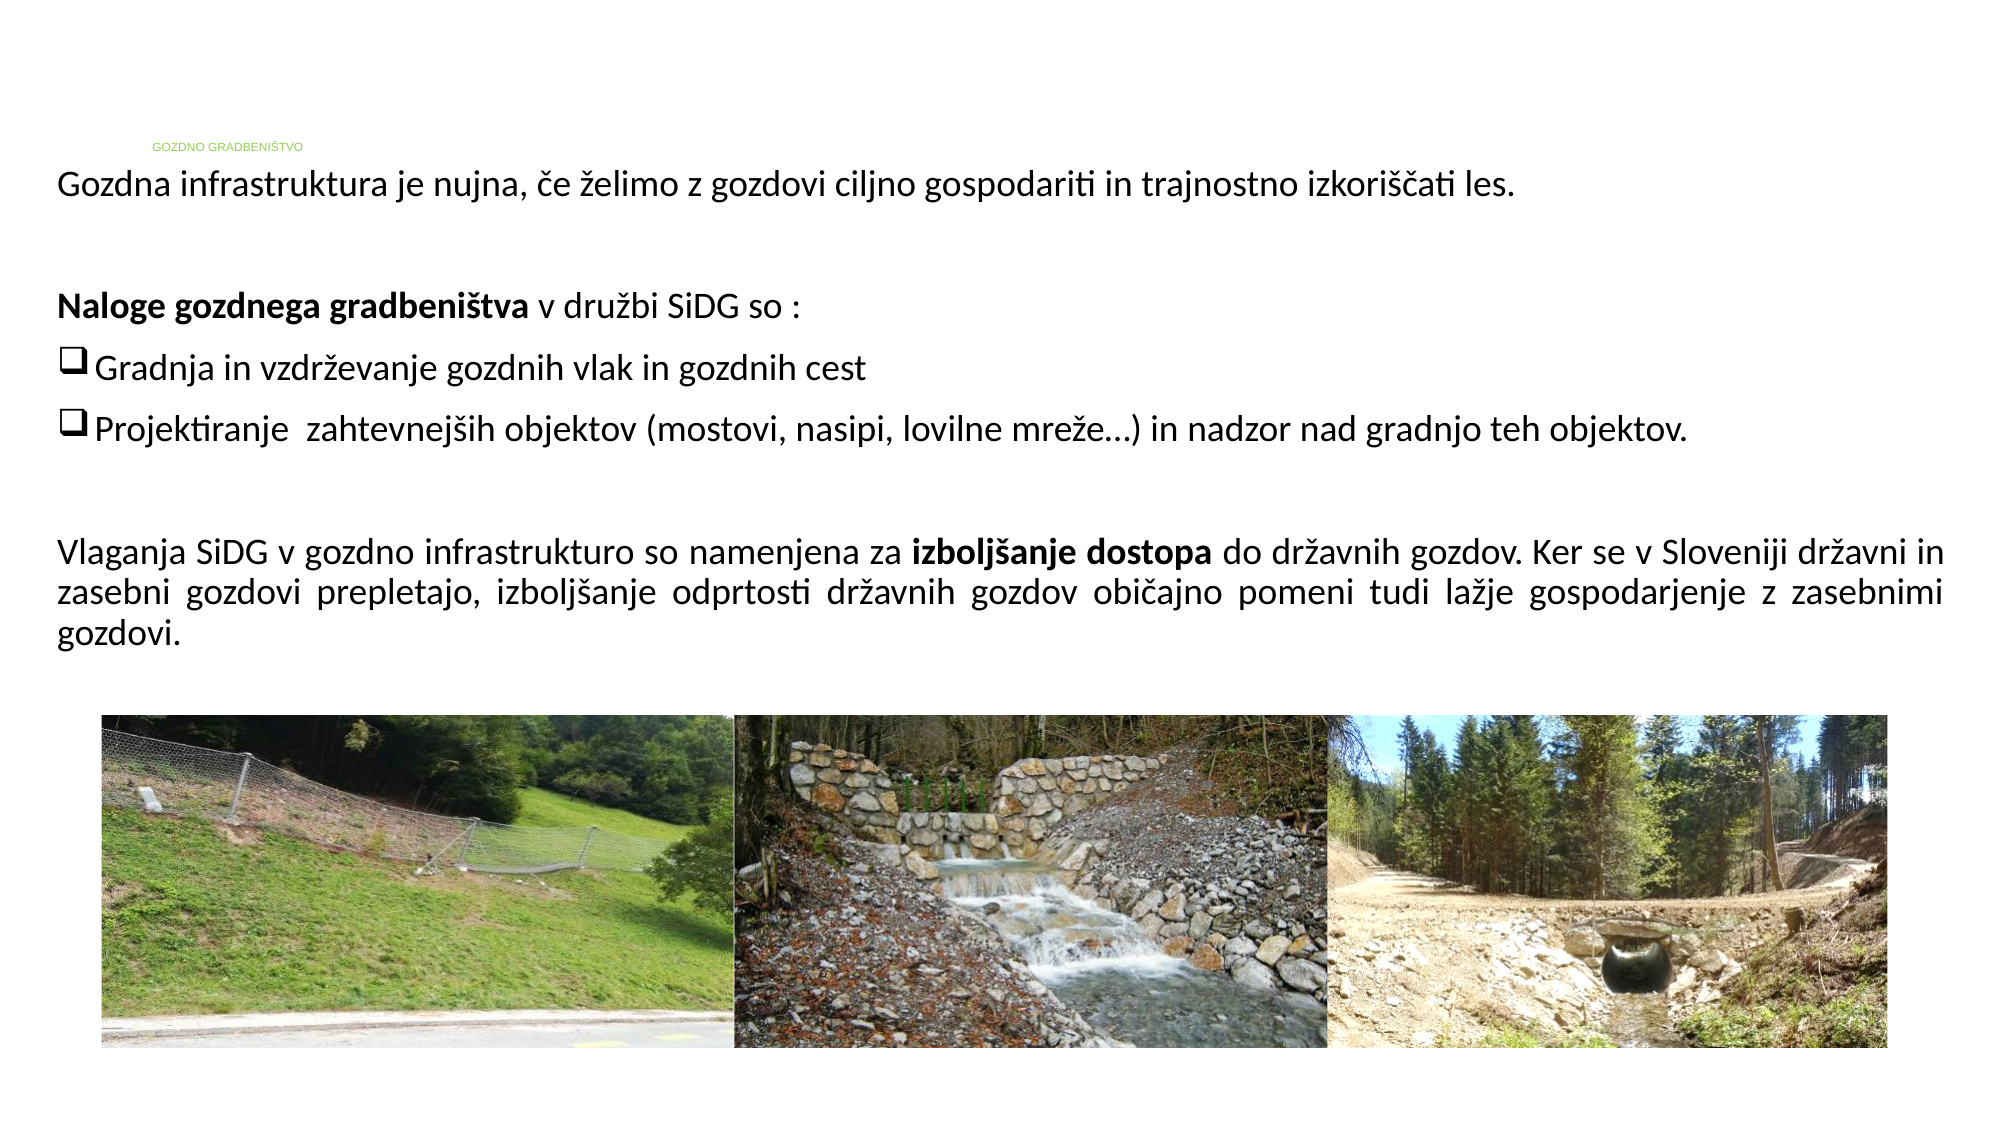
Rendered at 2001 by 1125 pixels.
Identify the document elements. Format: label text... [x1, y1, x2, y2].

title GOZDNO GRADBENIŠTVO [137, 121, 1827, 156]
picture [101, 715, 1888, 1048]
list Gozdna infrastruktura je nujna, če želimo z gozdovi ciljno gospodariti in trajnostno izkoriščati les. Naloge gozdnega gradbeništva v družbi SiDG so : Gradnja in vzdrževanje gozdnih vlak in gozdnih cest Projektiranje zahtevnejših objektov (mostovi, nasipi, lovilne mreže…) in nadzor nad gradnjo teh objektov. Vlaganja SiDG v gozdno infrastrukturo so namenjena za izboljšanje dostopa do državnih gozdov. Ker se v Sloveniji državni in zasebni gozdovi prepletajo, izboljšanje odprtosti državnih gozdov običajno pomeni tudi lažje gospodarjenje z zasebnimi gozdovi. [41, 156, 1961, 1102]
